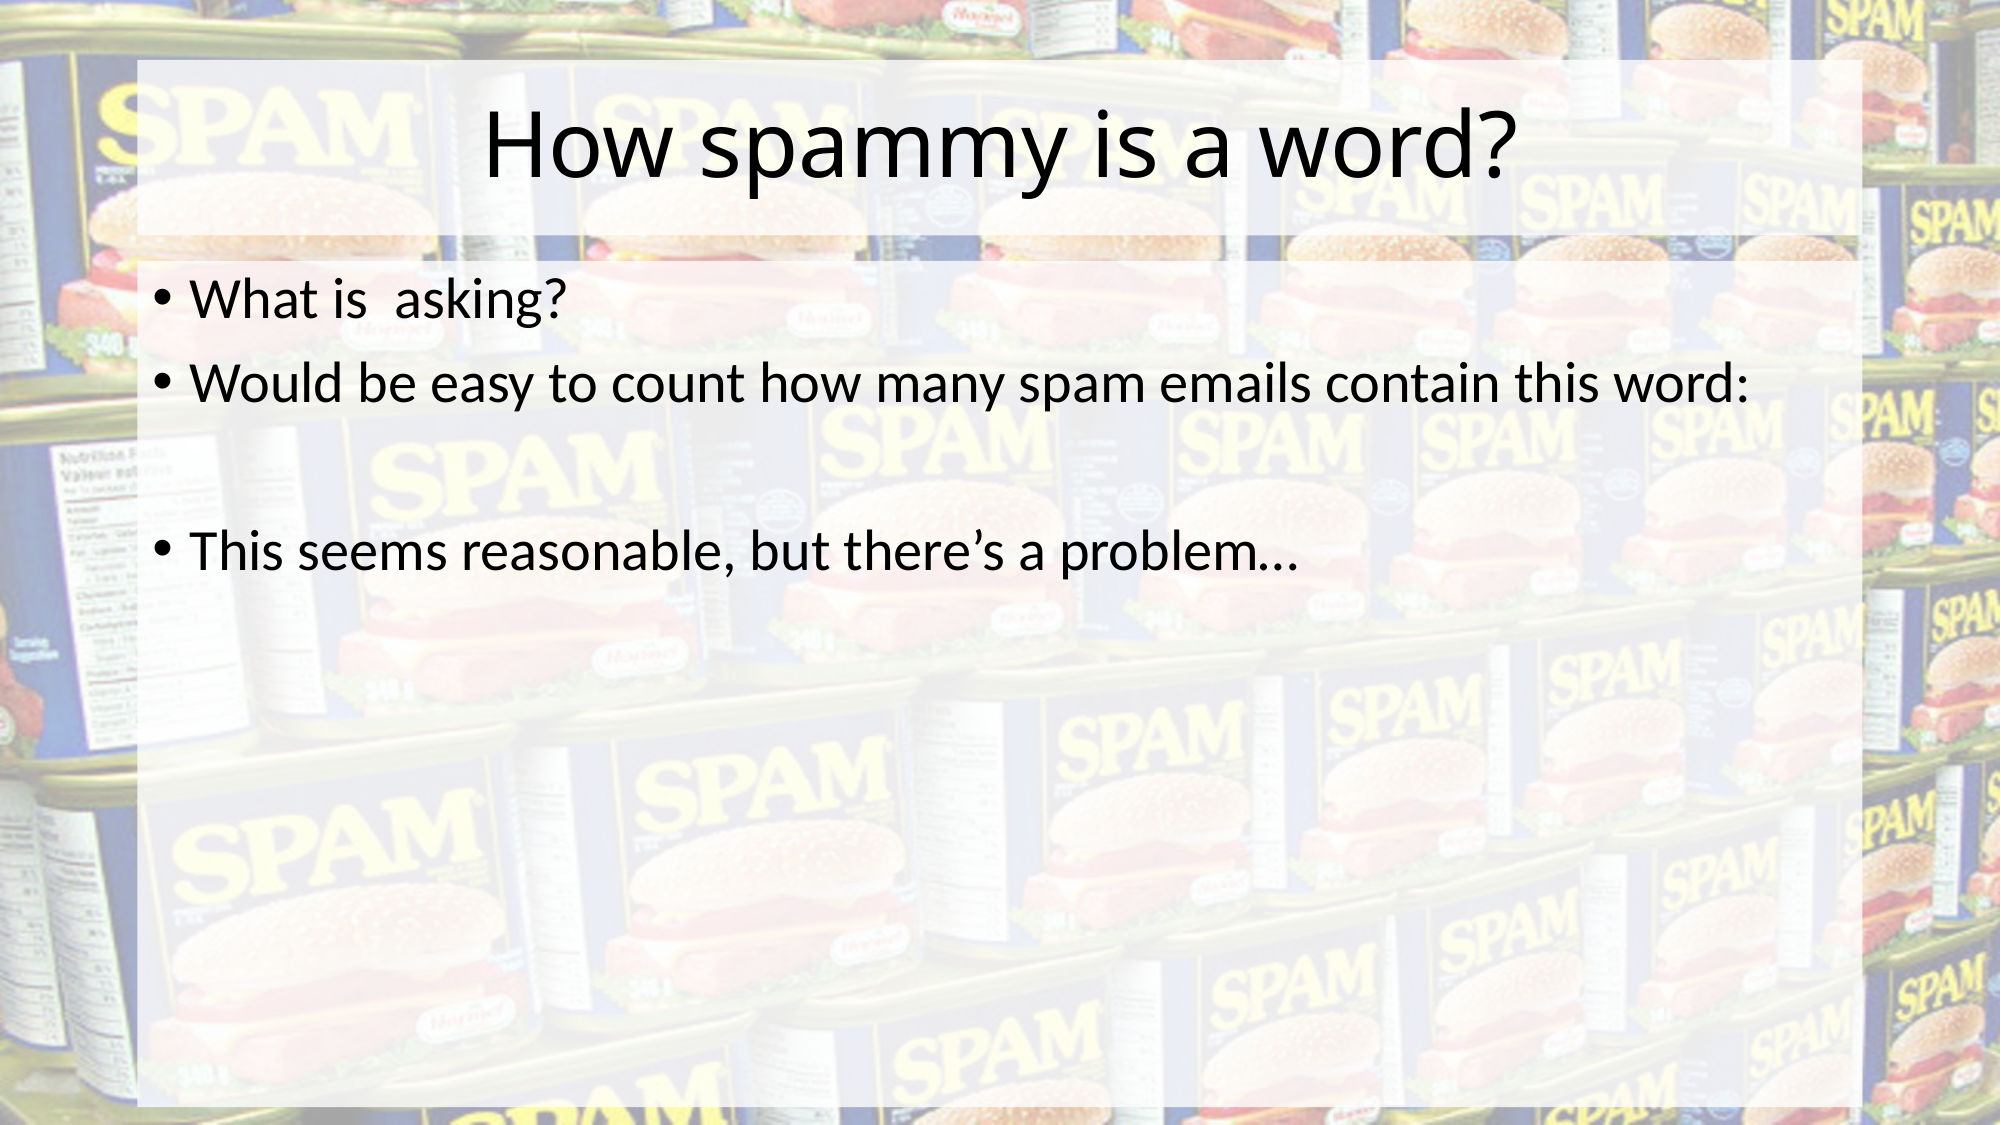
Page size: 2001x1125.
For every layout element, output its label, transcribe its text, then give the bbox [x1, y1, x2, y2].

title How spammy is a word? [137, 59, 1863, 236]
